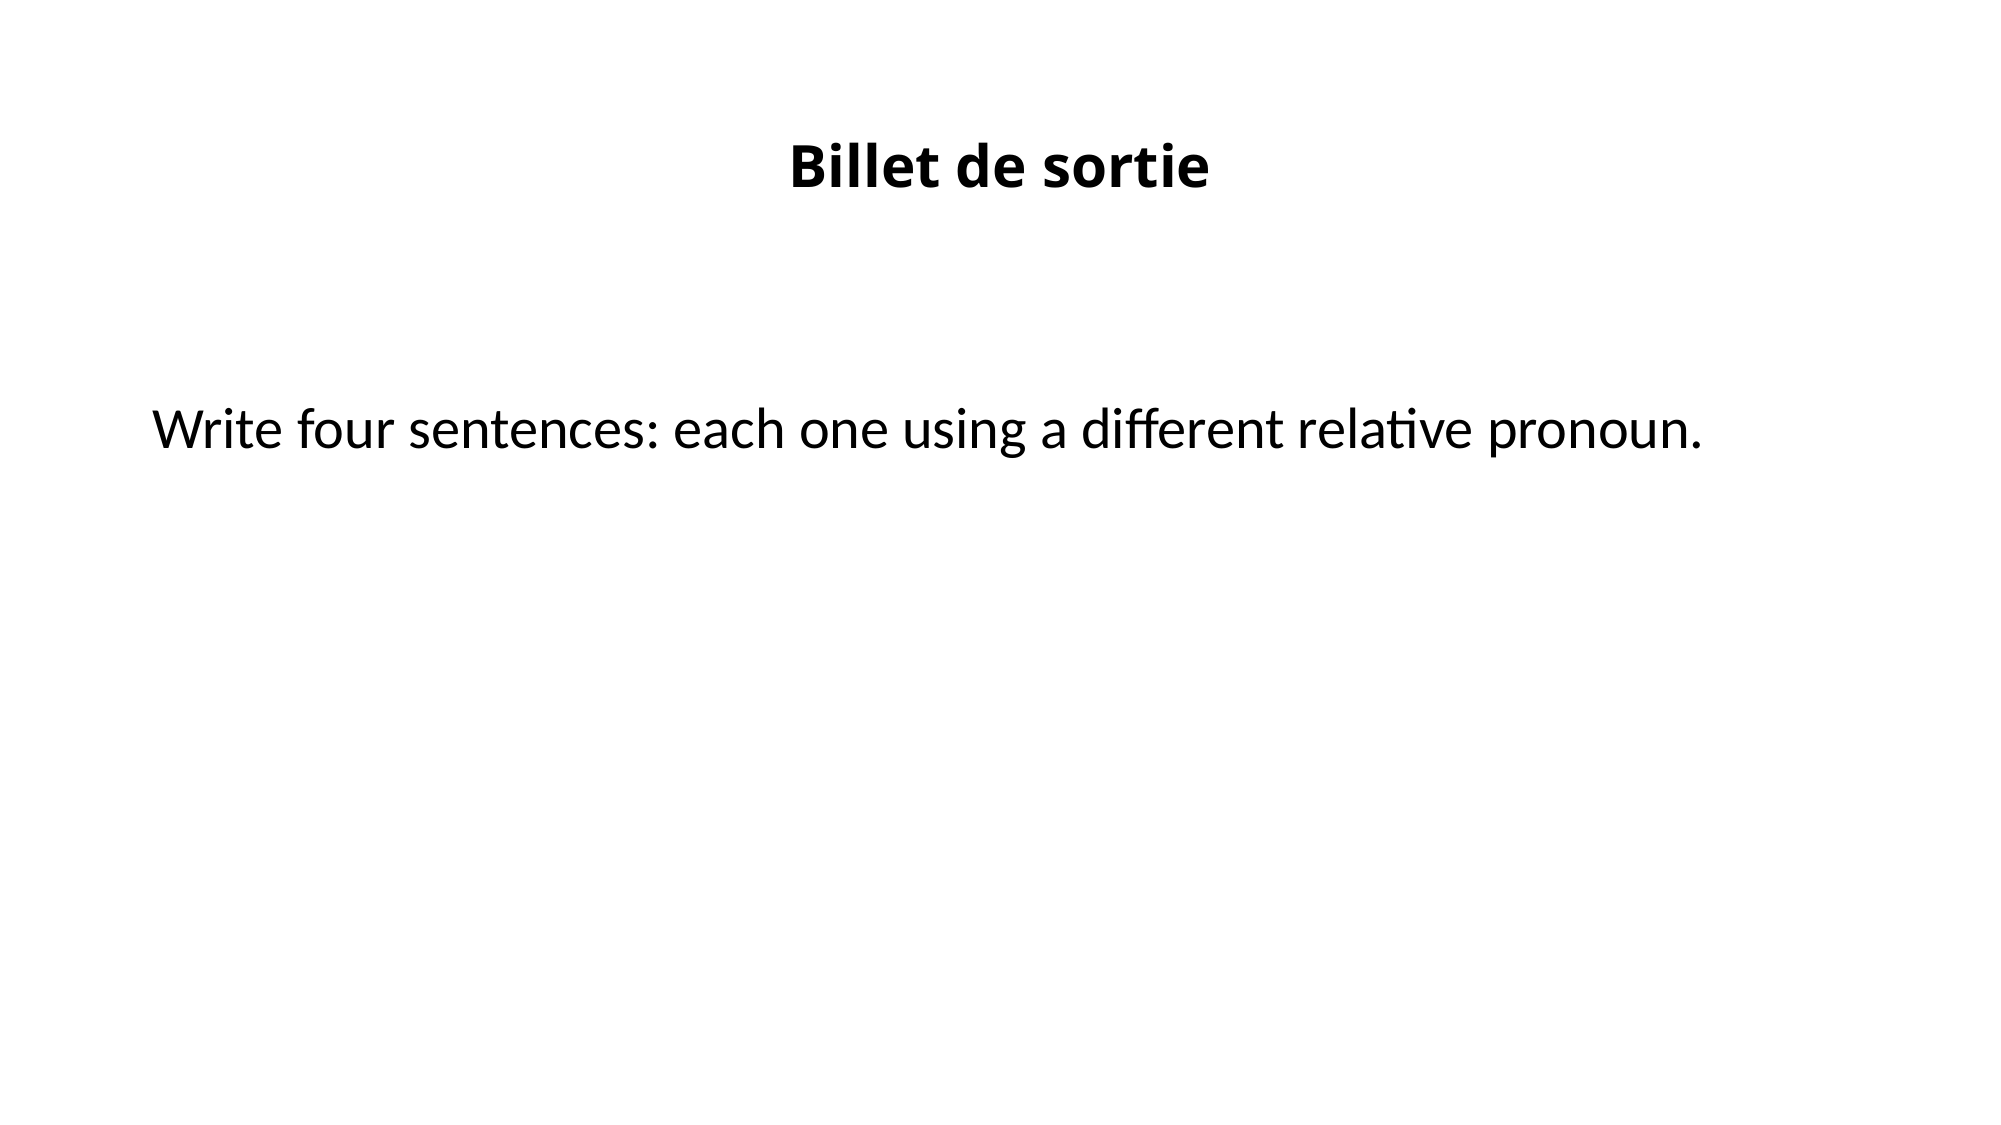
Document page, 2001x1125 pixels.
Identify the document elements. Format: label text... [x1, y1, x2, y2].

list Write four sentences: each one using a different relative pronoun. [137, 299, 1863, 1014]
title Billet de sortie [137, 59, 1863, 278]
